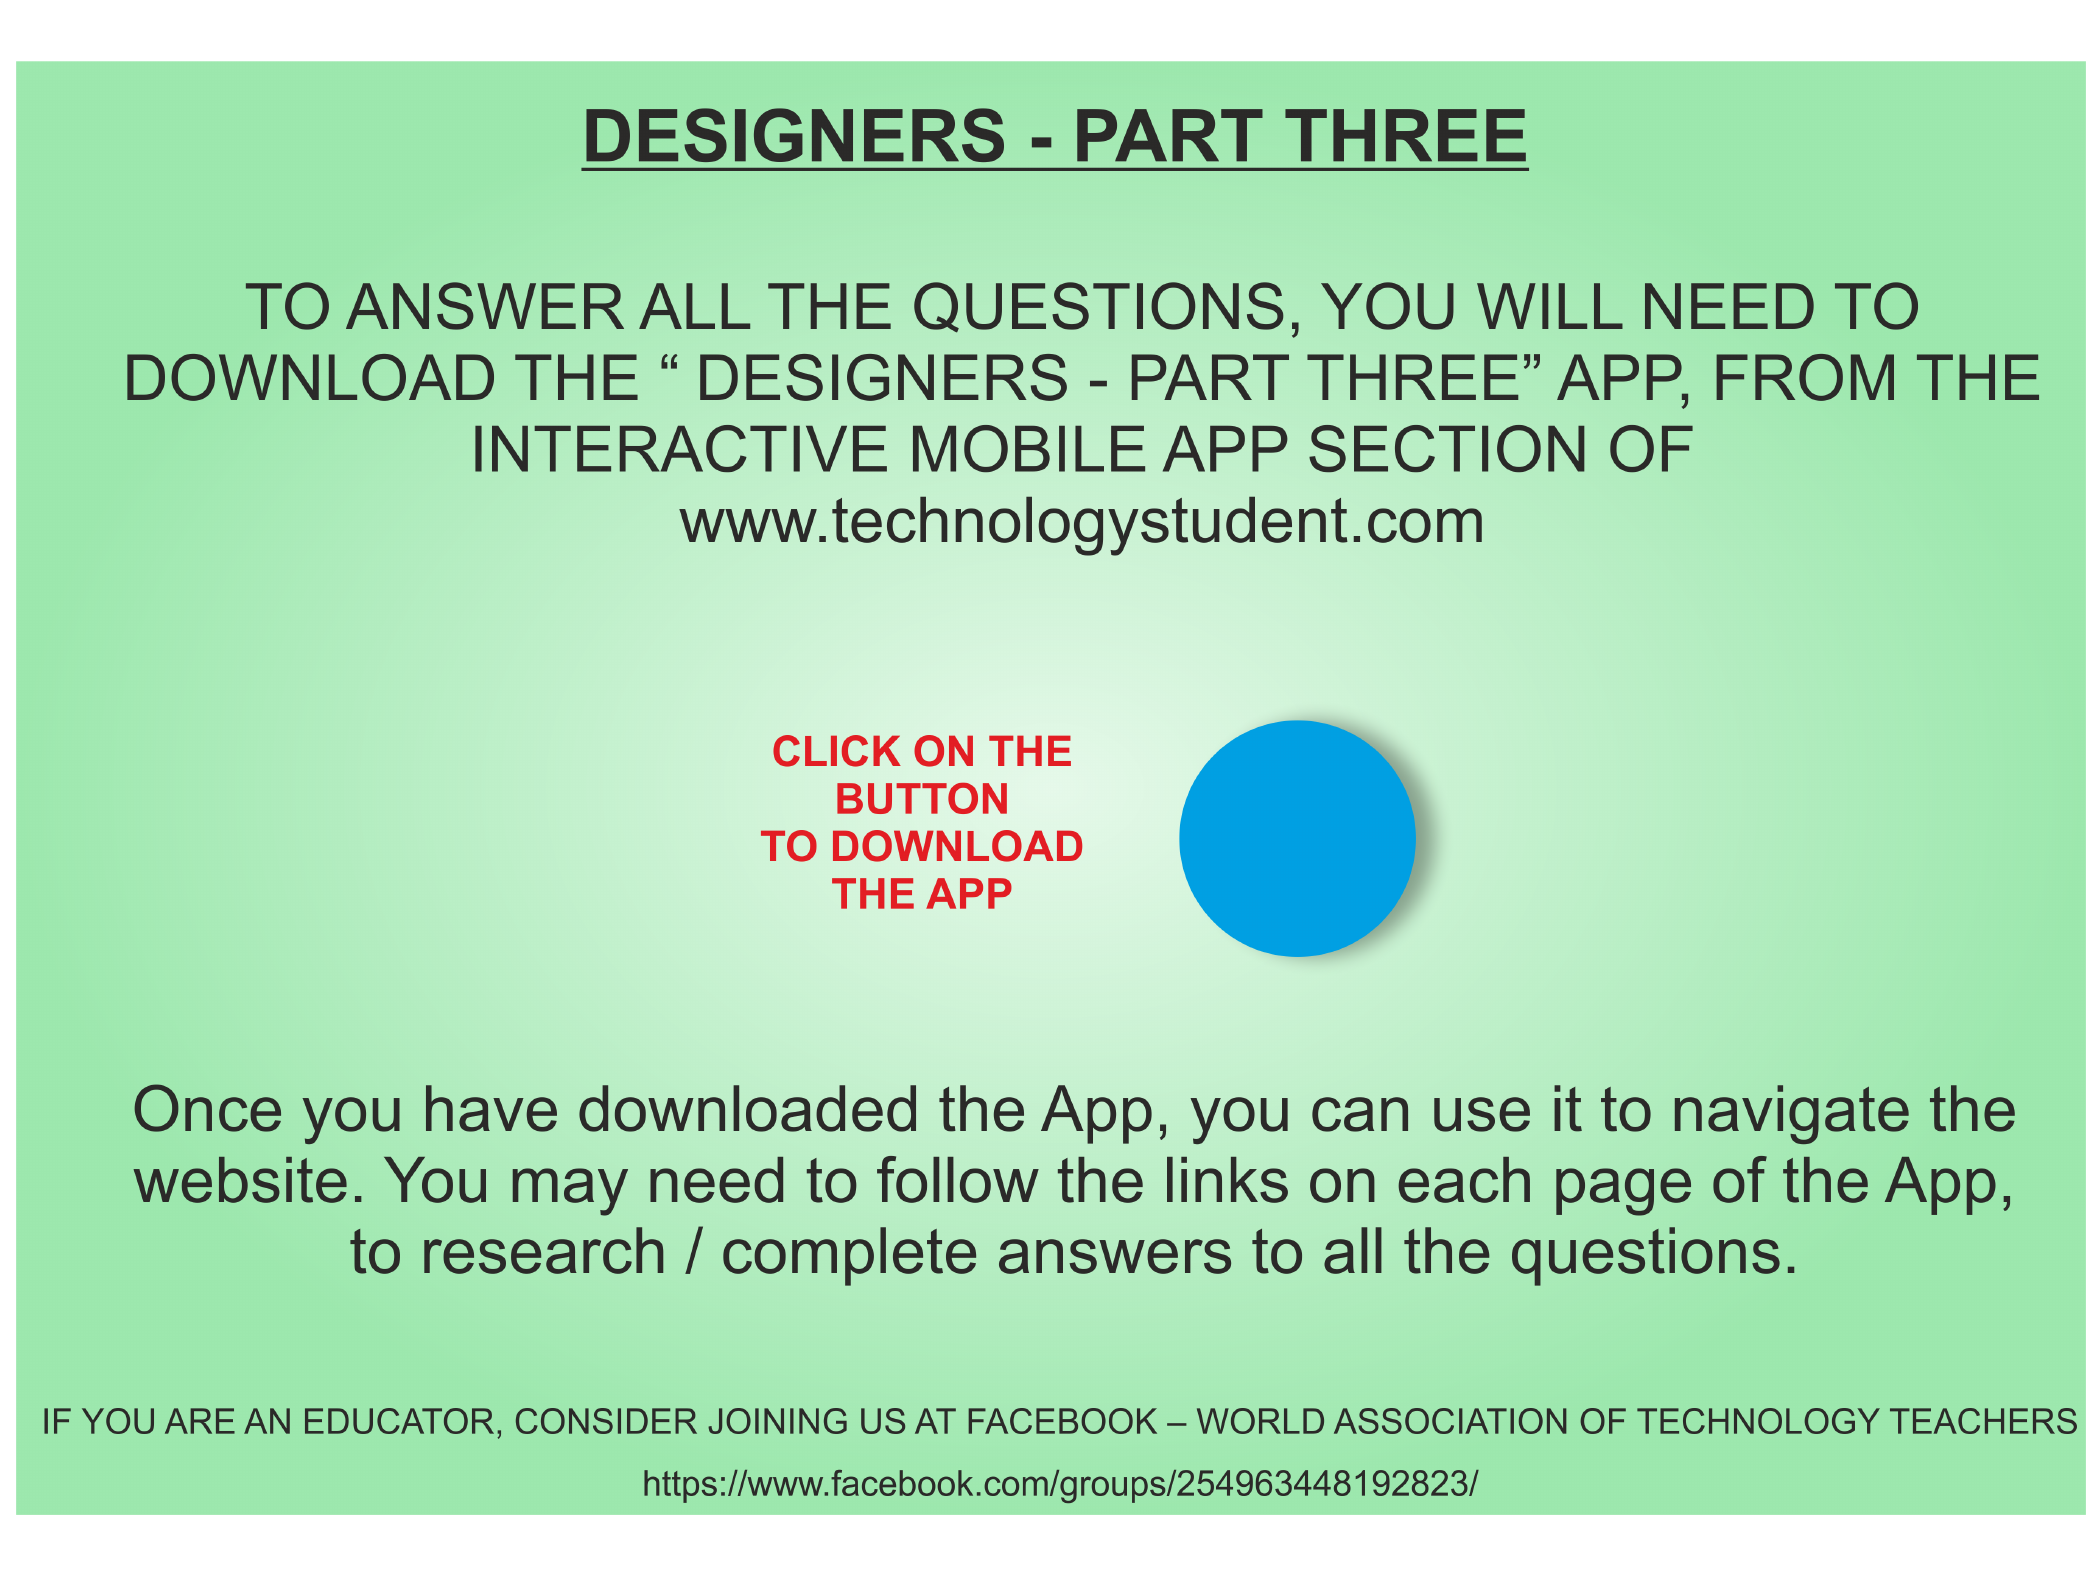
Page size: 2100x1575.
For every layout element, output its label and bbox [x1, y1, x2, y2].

text_box [16, 61, 2086, 1515]
